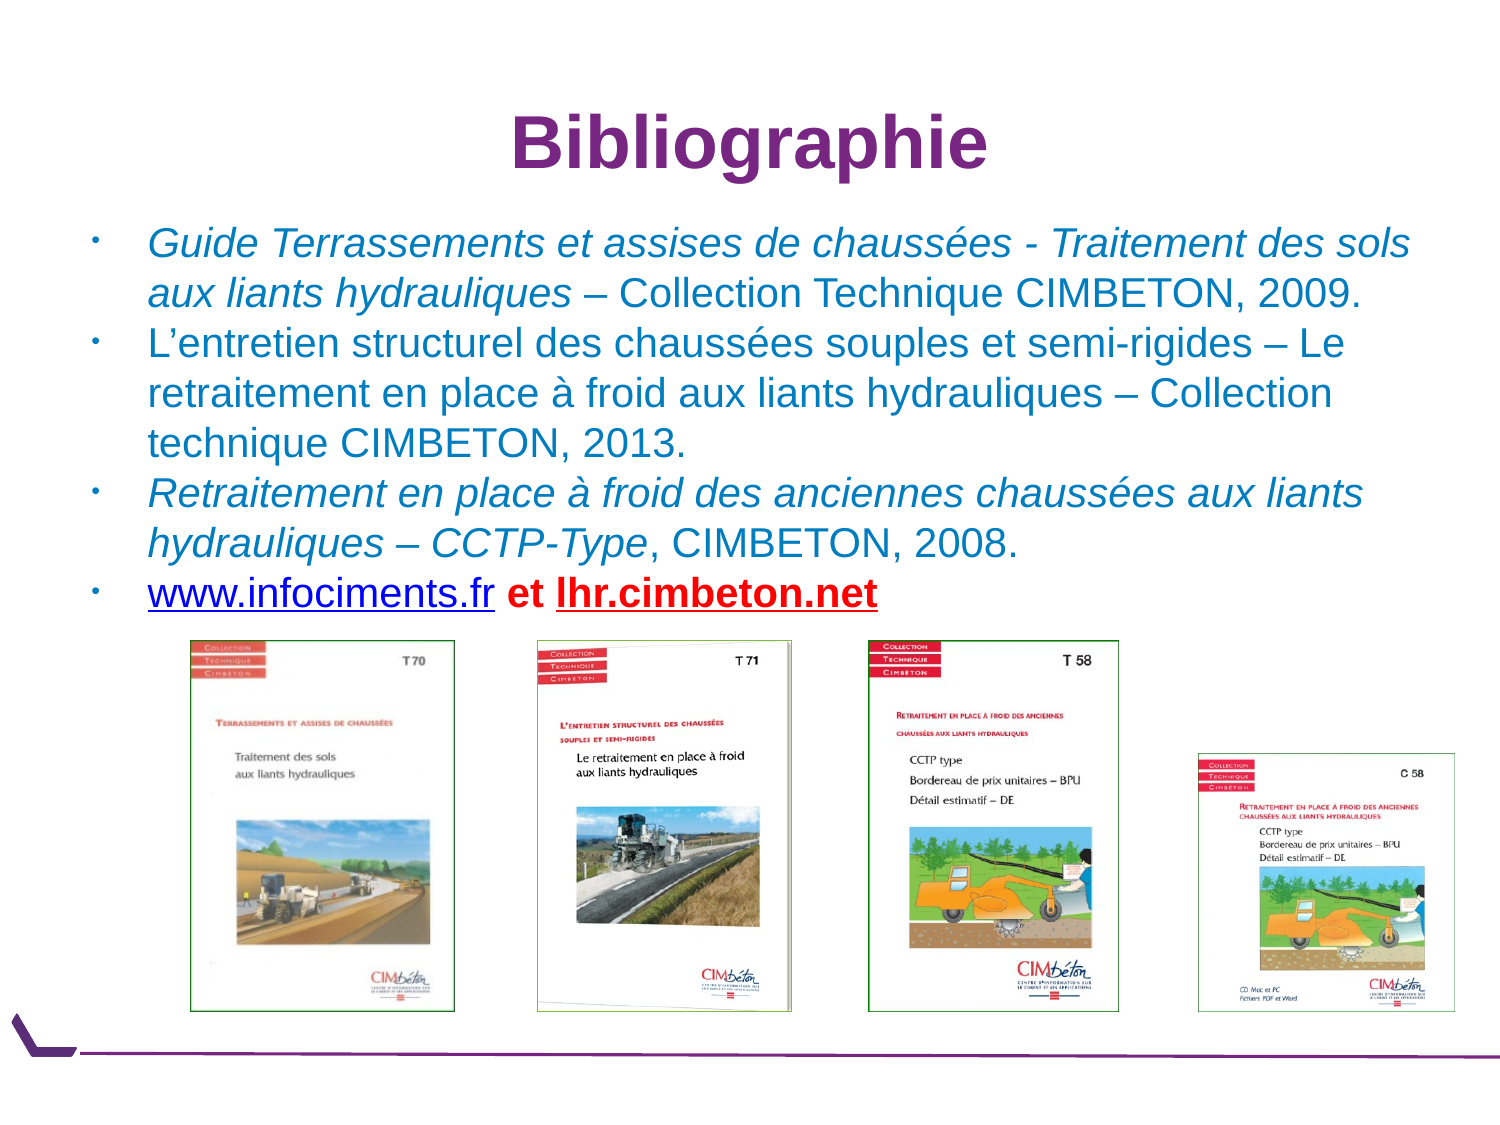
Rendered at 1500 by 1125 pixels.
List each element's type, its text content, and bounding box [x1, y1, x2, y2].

picture [867, 640, 1119, 1012]
title Bibliographie [75, 37, 1425, 241]
picture [1198, 753, 1456, 1012]
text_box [82, 1053, 1500, 1058]
picture [190, 640, 455, 1012]
text_box Guide Terrassements et assises de chaussées - Traitement des sols aux liants hydrauliques – Collection Technique CIMBETON, 2009. L’entretien structurel des chaussées souples et semi-rigides – Le retraitement en place à froid aux liants hydrauliques – Collection technique CIMBETON, 2013. Retraitement en place à froid des anciennes chaussées aux liants hydrauliques – CCTP-Type, CIMBETON, 2008. www.infociments.fr et lhr.cimbeton.net [76, 208, 1455, 641]
picture [537, 640, 791, 1012]
picture [11, 1013, 77, 1058]
